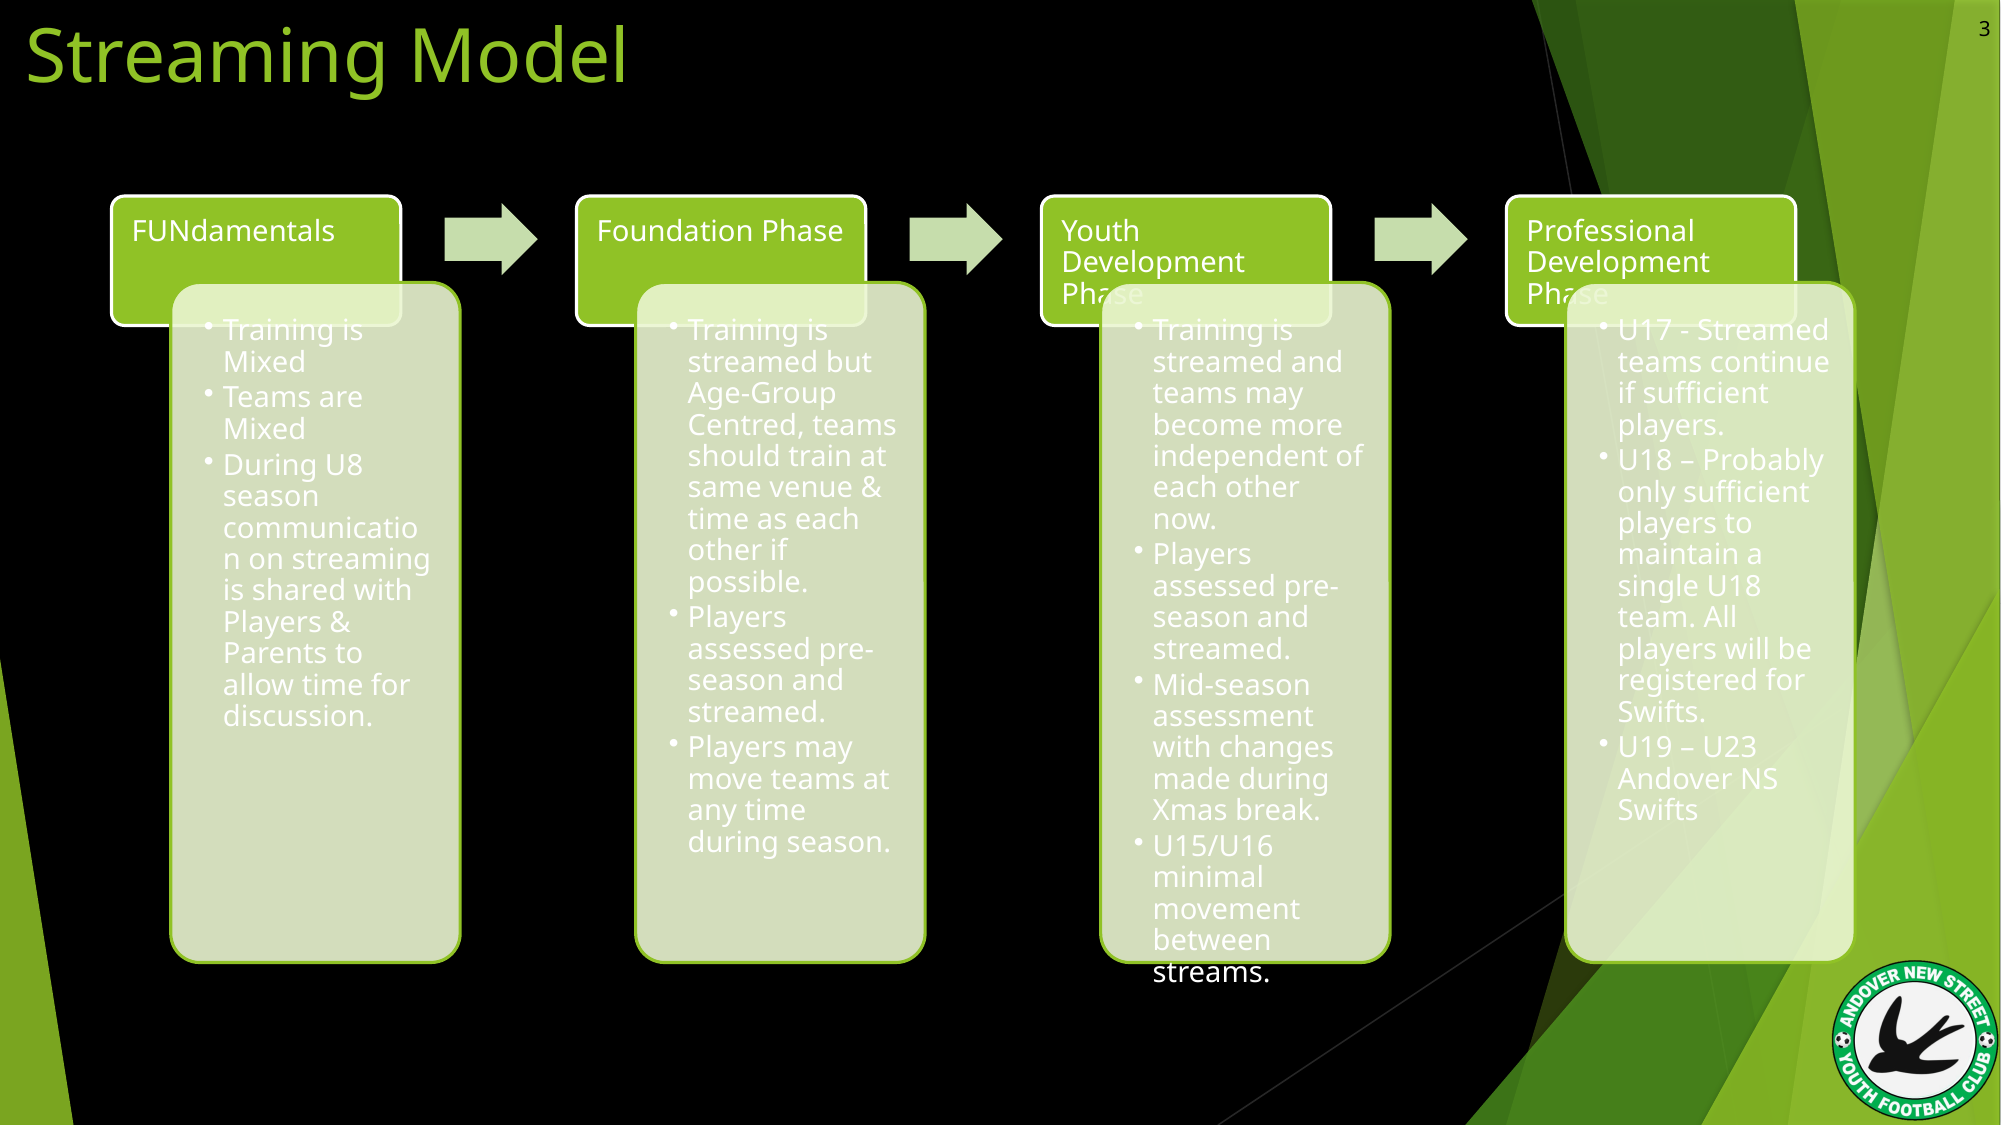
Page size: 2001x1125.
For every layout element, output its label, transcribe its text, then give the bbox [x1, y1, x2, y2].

picture [1823, 957, 2001, 1125]
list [110, 166, 1856, 992]
slide_number 3 [1893, 0, 2000, 60]
title Streaming Model [10, 0, 1421, 217]
